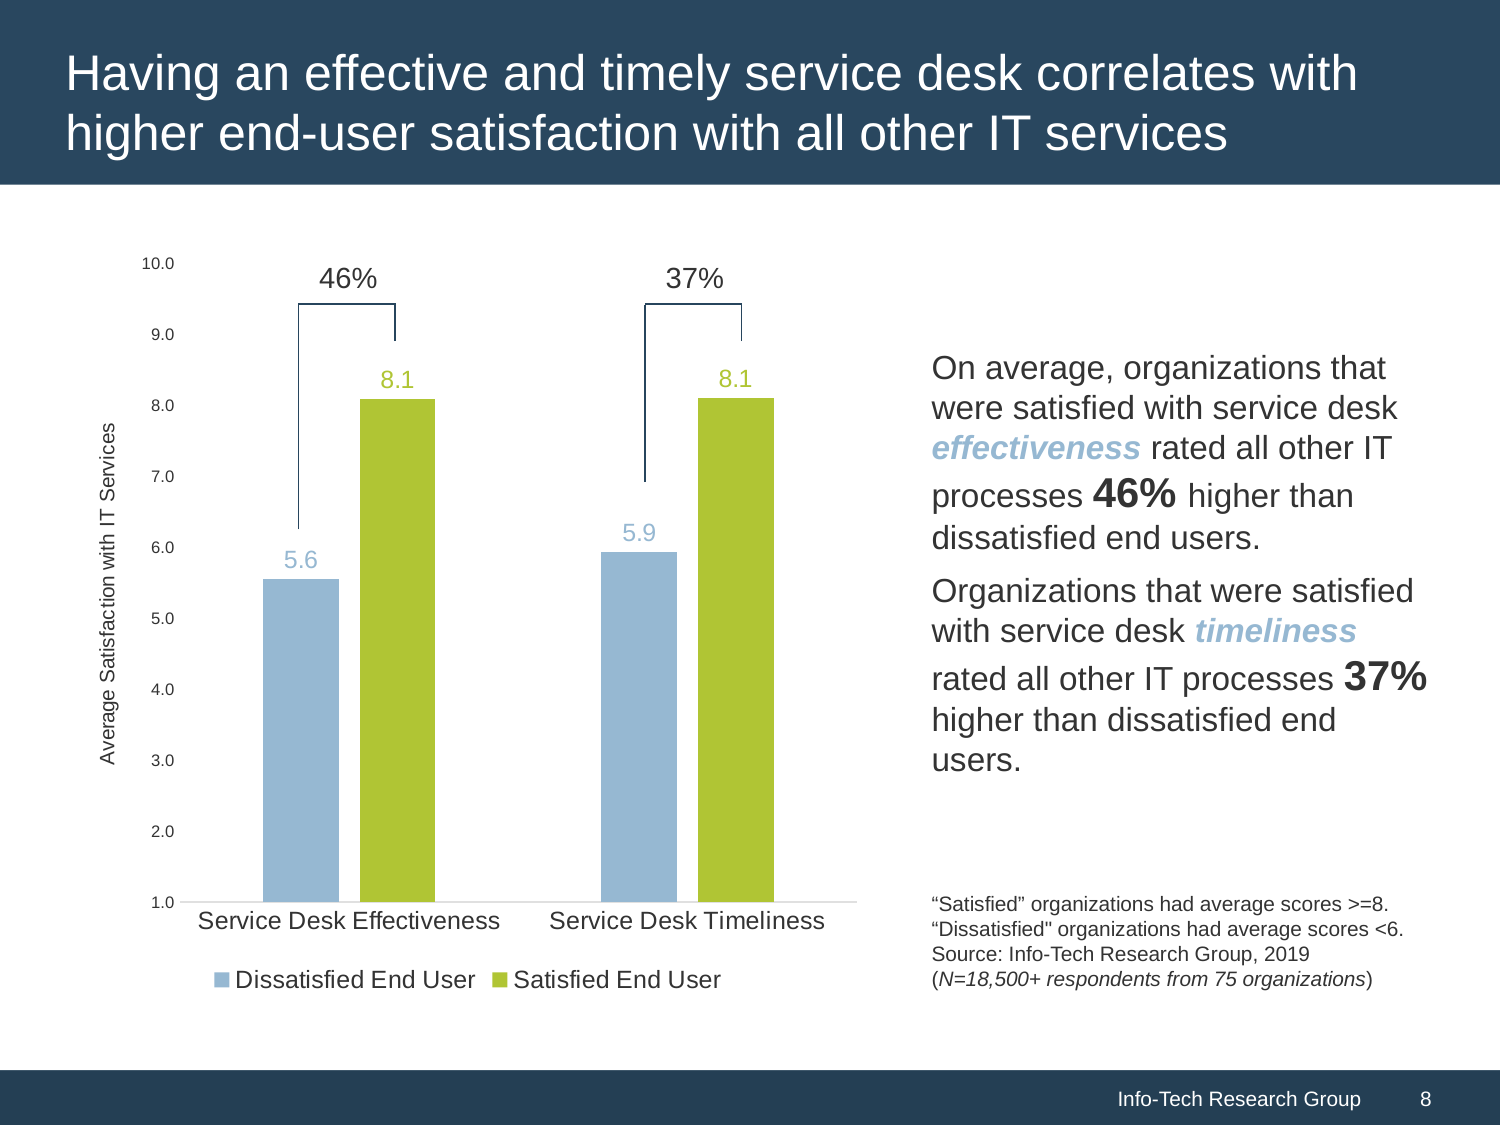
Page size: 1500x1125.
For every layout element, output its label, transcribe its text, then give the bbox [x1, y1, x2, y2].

title Having an effective and timely service desk correlates with higher end-user satisfaction with all other IT services [50, 28, 1465, 173]
text_box “Satisfied” organizations had average scores >=8. “Dissatisfied" organizations had average scores <6. Source: Info-Tech Research Group, 2019 (N=18,500+ respondents from 75 organizations) [916, 883, 1427, 998]
text_box On average, organizations that were satisfied with service desk effectiveness rated all other IT processes 46% higher than dissatisfied end users. Organizations that were satisfied with service desk timeliness rated all other IT processes 37% higher than dissatisfied end users. [916, 339, 1443, 786]
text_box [62, 238, 873, 1000]
